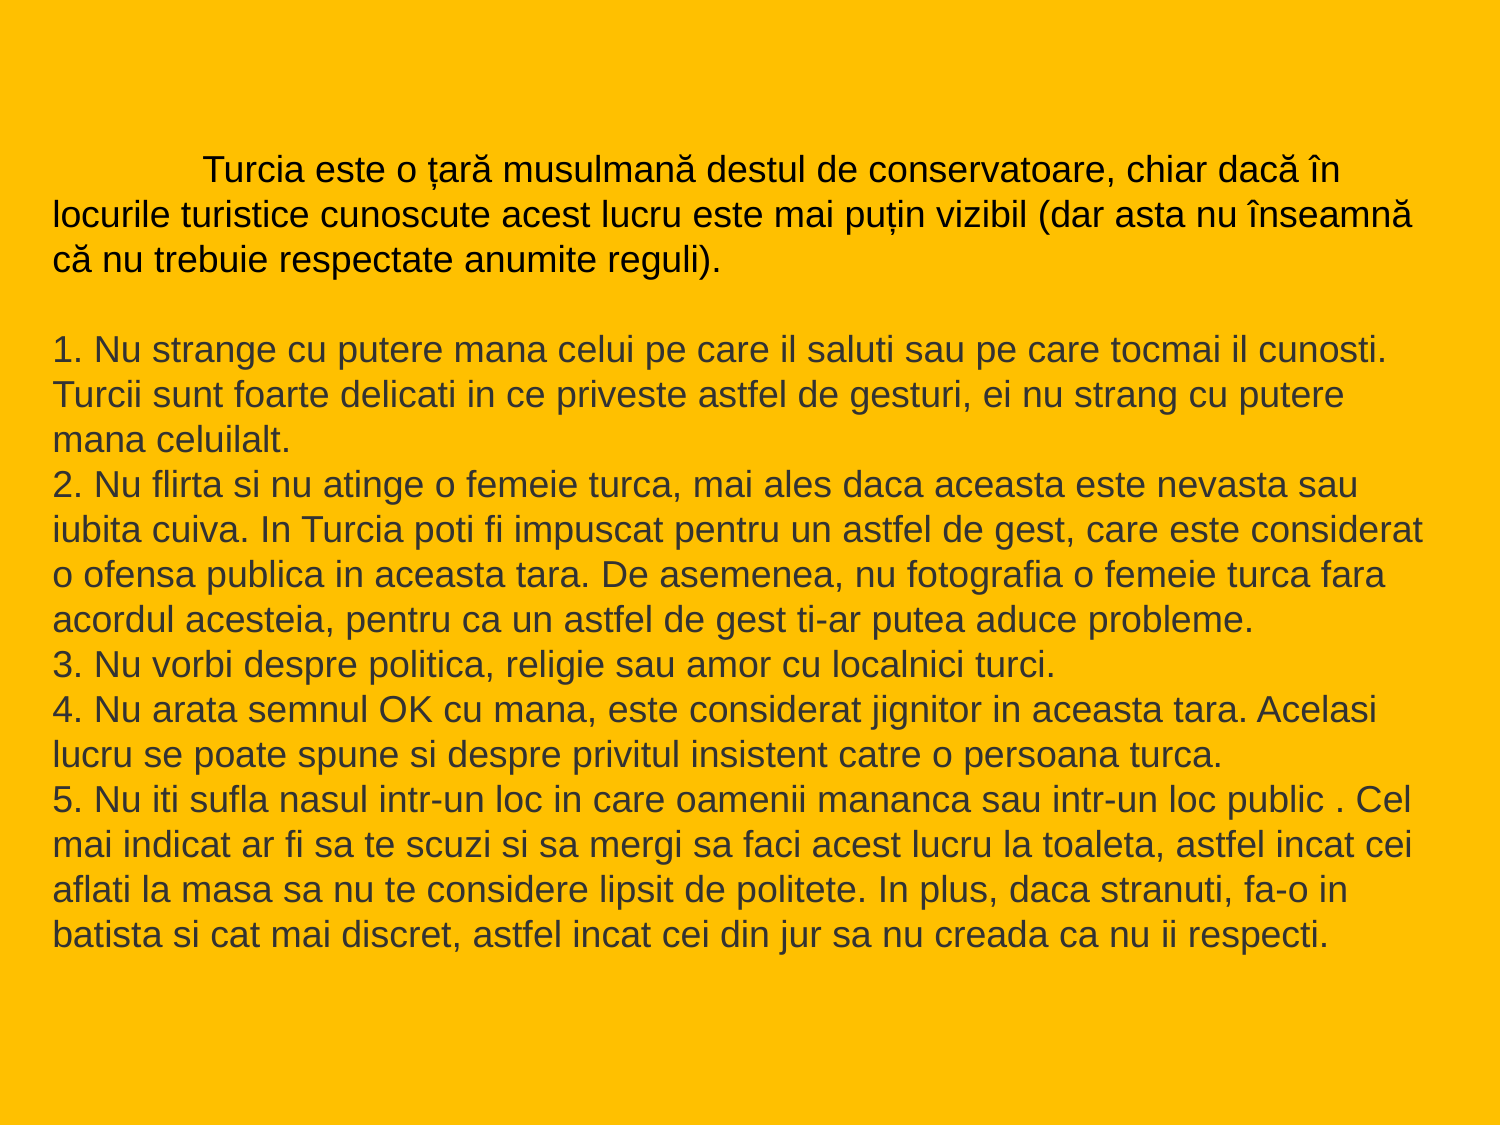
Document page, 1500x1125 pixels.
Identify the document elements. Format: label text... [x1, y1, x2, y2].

text_box Turcia este o țară musulmană destul de conservatoare, chiar dacă în locurile turistice cunoscute acest lucru este mai puțin vizibil (dar asta nu înseamnă că nu trebuie respectate anumite reguli). 1. Nu strange cu putere mana celui pe care il saluti sau pe care tocmai il cunosti. Turcii sunt foarte delicati in ce priveste astfel de gesturi, ei nu strang cu putere mana celuilalt. 2. Nu flirta si nu atinge o femeie turca, mai ales daca aceasta este nevasta sau iubita cuiva. In Turcia poti fi impuscat pentru un astfel de gest, care este considerat o ofensa publica in aceasta tara. De asemenea, nu fotografia o femeie turca fara acordul acesteia, pentru ca un astfel de gest ti-ar putea aduce probleme. 3. Nu vorbi despre politica, religie sau amor cu localnici turci. 4. Nu arata semnul OK cu mana, este considerat jignitor in aceasta tara. Acelasi lucru se poate spune si despre privitul insistent catre o persoana turca. 5. Nu iti sufla nasul intr-un loc in care oamenii mananca sau intr-un loc public . Cel mai indicat ar fi sa te scuzi si sa mergi sa faci acest lucru la toaleta, astfel incat cei aflati la masa sa nu te considere lipsit de politete. In plus, daca stranuti, fa-o in batista si cat mai discret, astfel incat cei din jur sa nu creada ca nu ii respecti. [37, 137, 1463, 1098]
